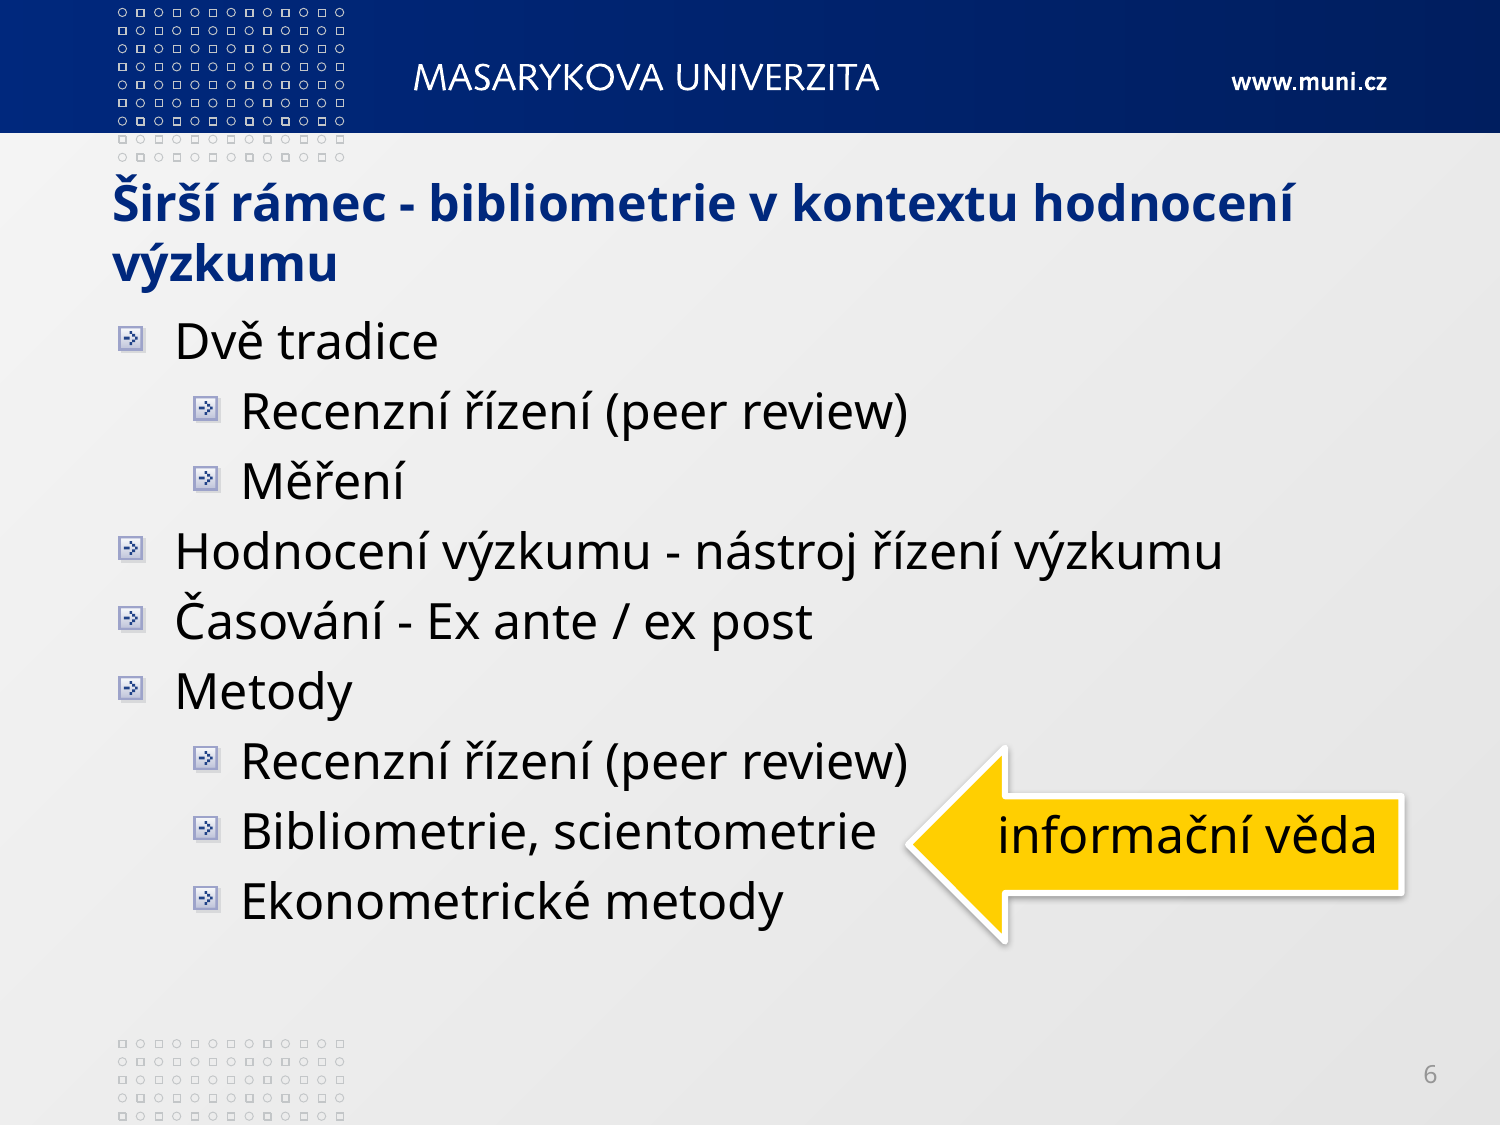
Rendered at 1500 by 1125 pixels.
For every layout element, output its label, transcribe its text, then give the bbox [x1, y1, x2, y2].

slide_number 6 [1125, 1025, 1438, 1100]
title Širší rámec - bibliometrie v kontextu hodnocení výzkumu [97, 164, 1448, 264]
list Dvě tradice Recenzní řízení (peer review) Měření Hodnocení výzkumu - nástroj řízení výzkumu Časování - Ex ante / ex post Metody Recenzní řízení (peer review) Bibliometrie, scientometrie Ekonometrické metody [118, 309, 1469, 1053]
text_box informační věda [905, 744, 1405, 945]
